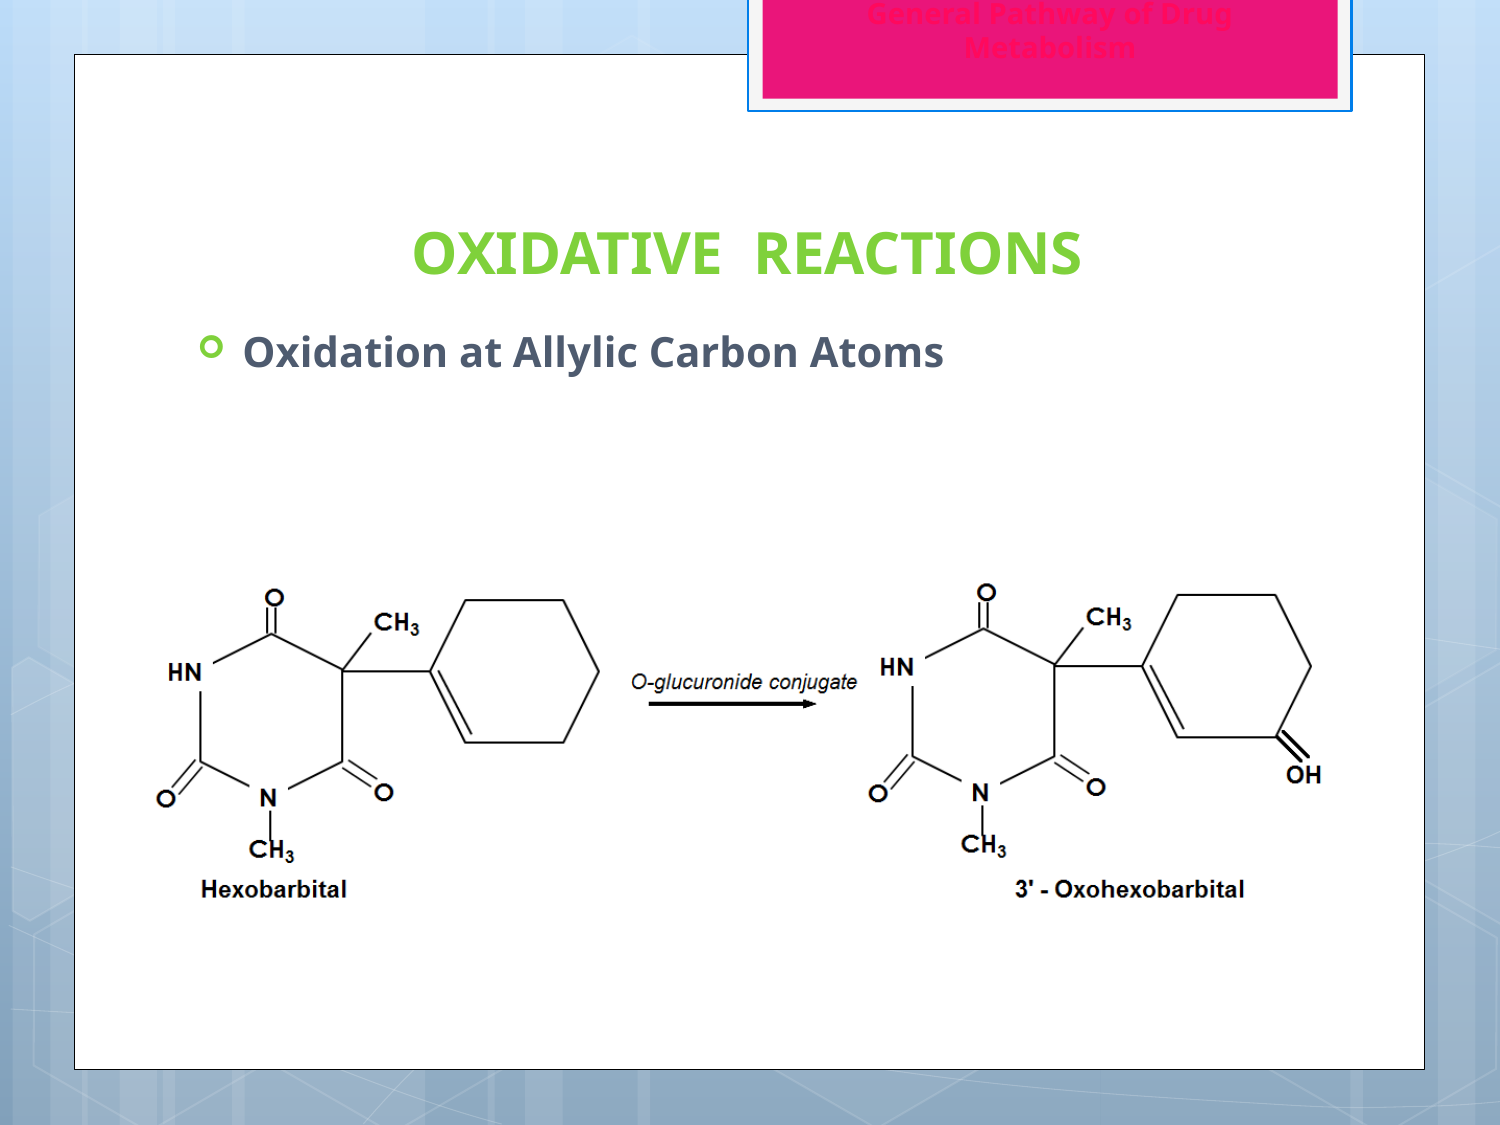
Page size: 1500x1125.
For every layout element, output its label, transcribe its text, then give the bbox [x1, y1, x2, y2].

title Oxidative reactions [185, 90, 1309, 294]
list Oxidation at Allylic Carbon Atoms [171, 318, 1413, 563]
text_box General Pathway of Drug Metabolism [824, 0, 1275, 73]
picture [141, 574, 1339, 907]
